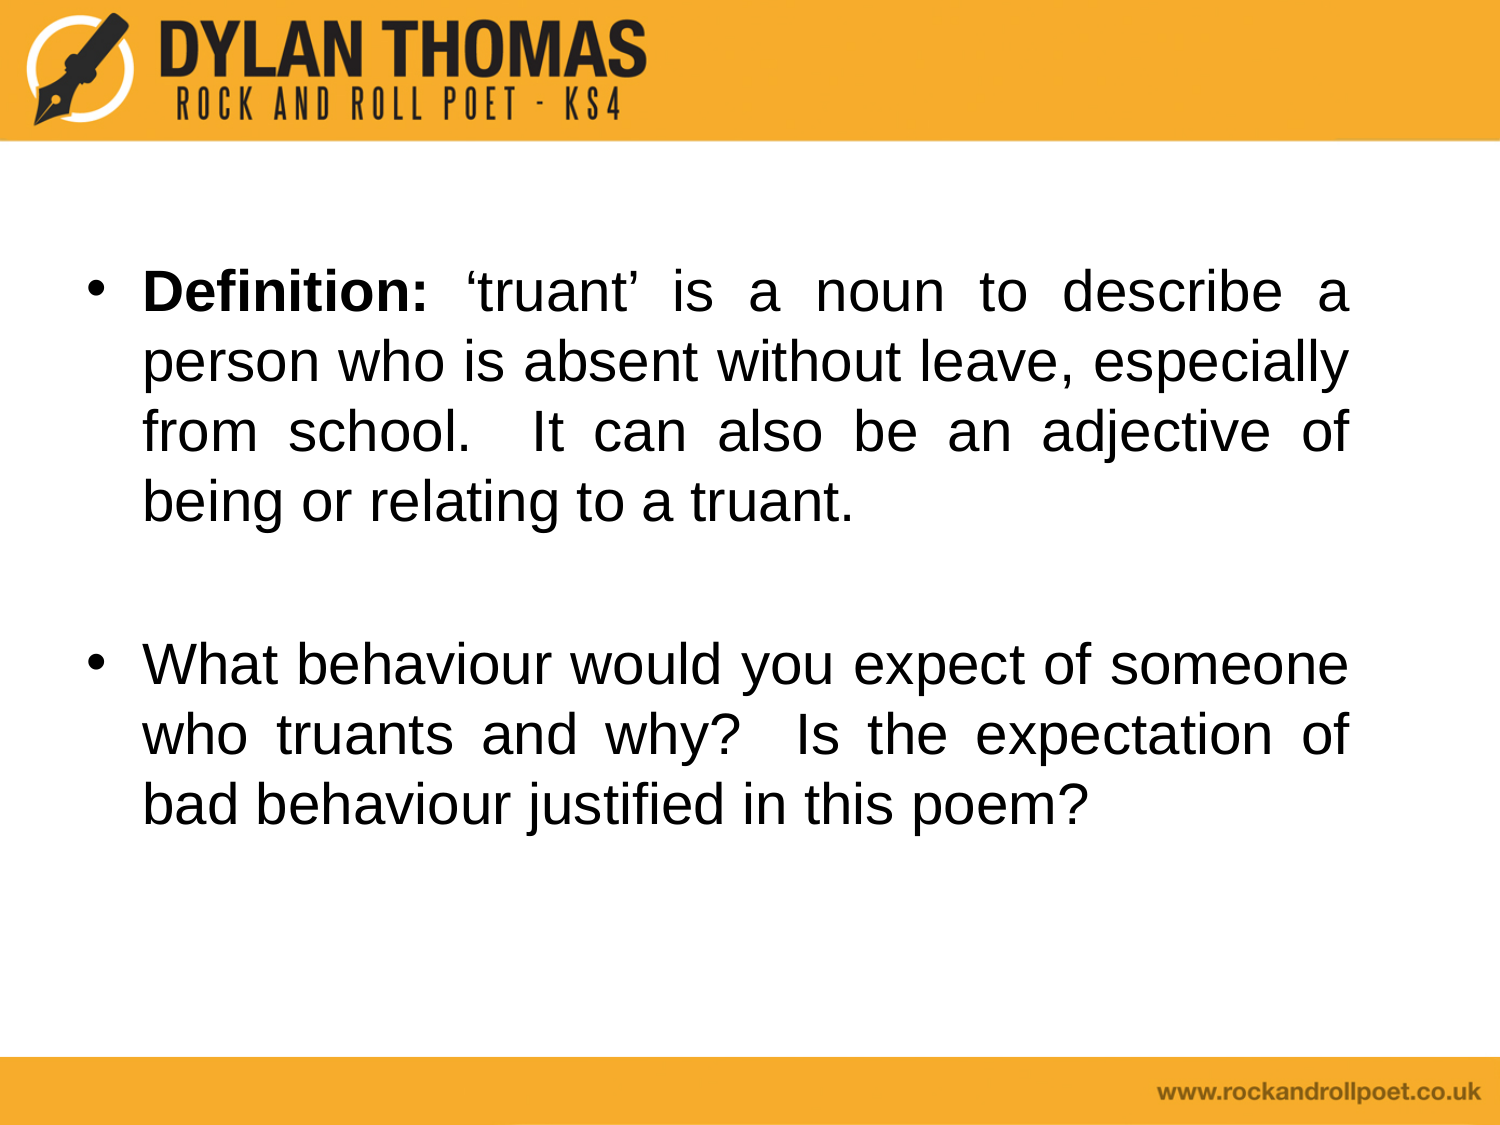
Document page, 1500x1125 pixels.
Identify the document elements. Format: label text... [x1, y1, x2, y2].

list Definition: ‘truant’ is a noun to describe a person who is absent without leave, especially from school. It can also be an adjective of being or relating to a truant. What behaviour would you expect of someone who truants and why? Is the expectation of bad behaviour justified in this poem? [71, 245, 1367, 1009]
picture [0, 0, 1500, 1125]
